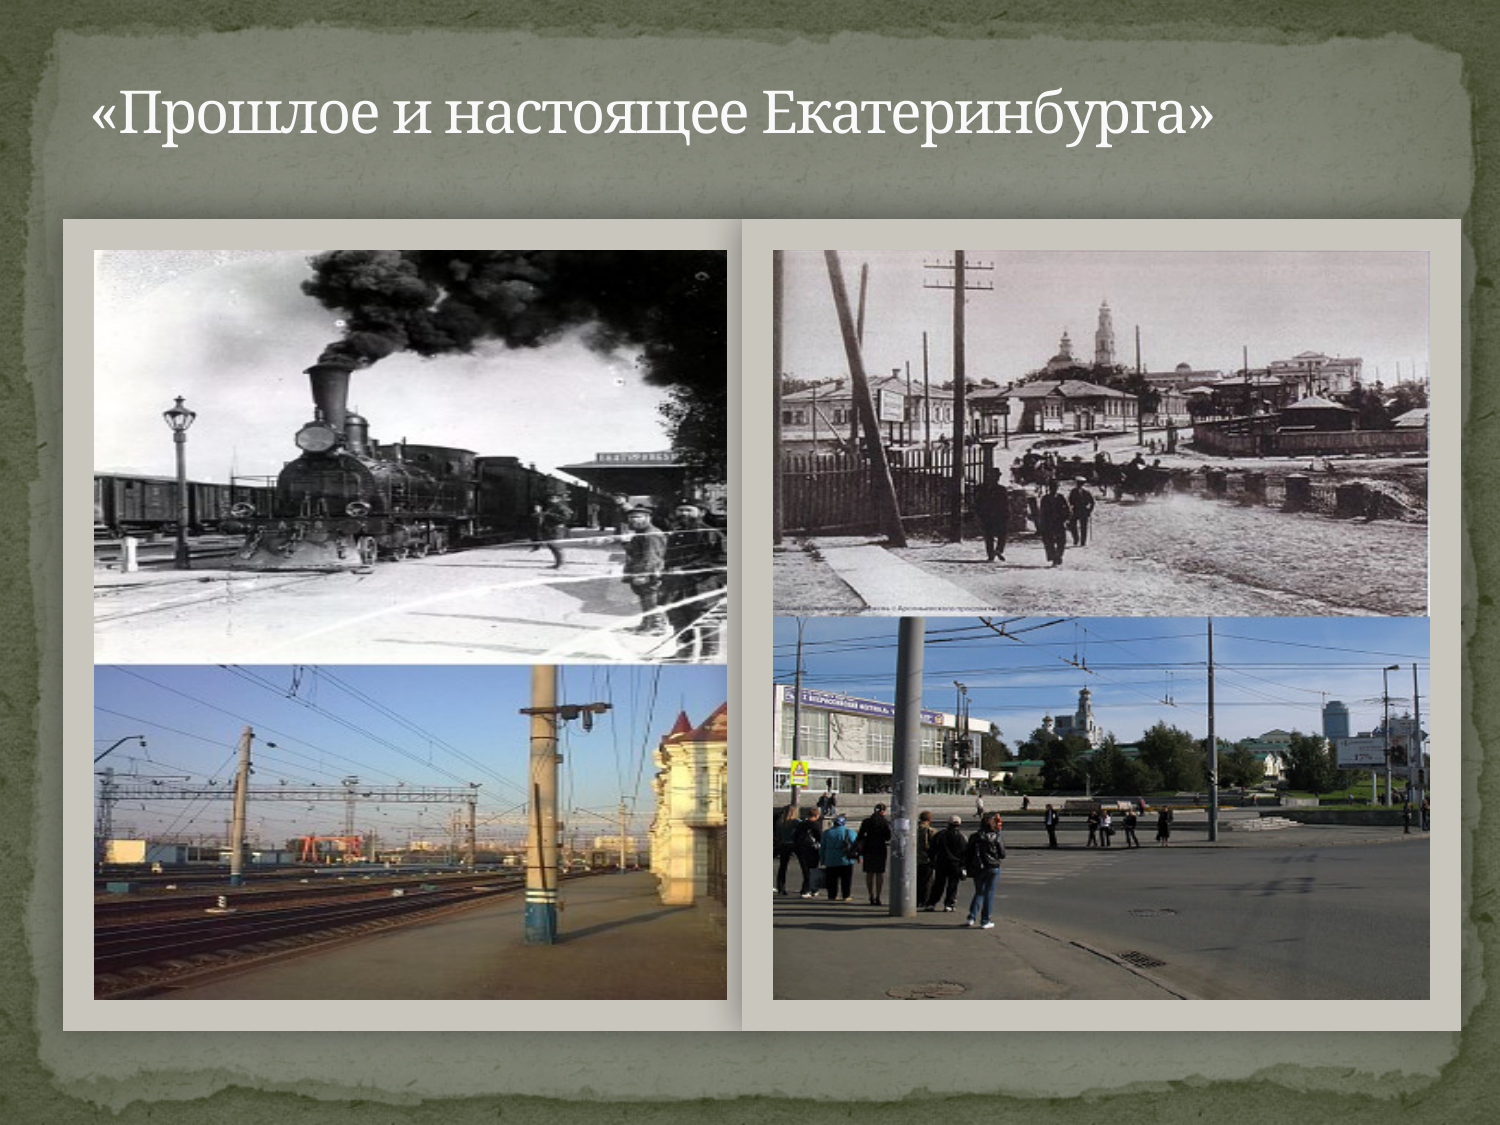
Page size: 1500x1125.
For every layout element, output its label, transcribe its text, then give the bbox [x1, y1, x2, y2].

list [96, 252, 726, 999]
title «Прошлое и настоящее Екатеринбурга» [74, 24, 1425, 153]
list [776, 252, 1428, 999]
